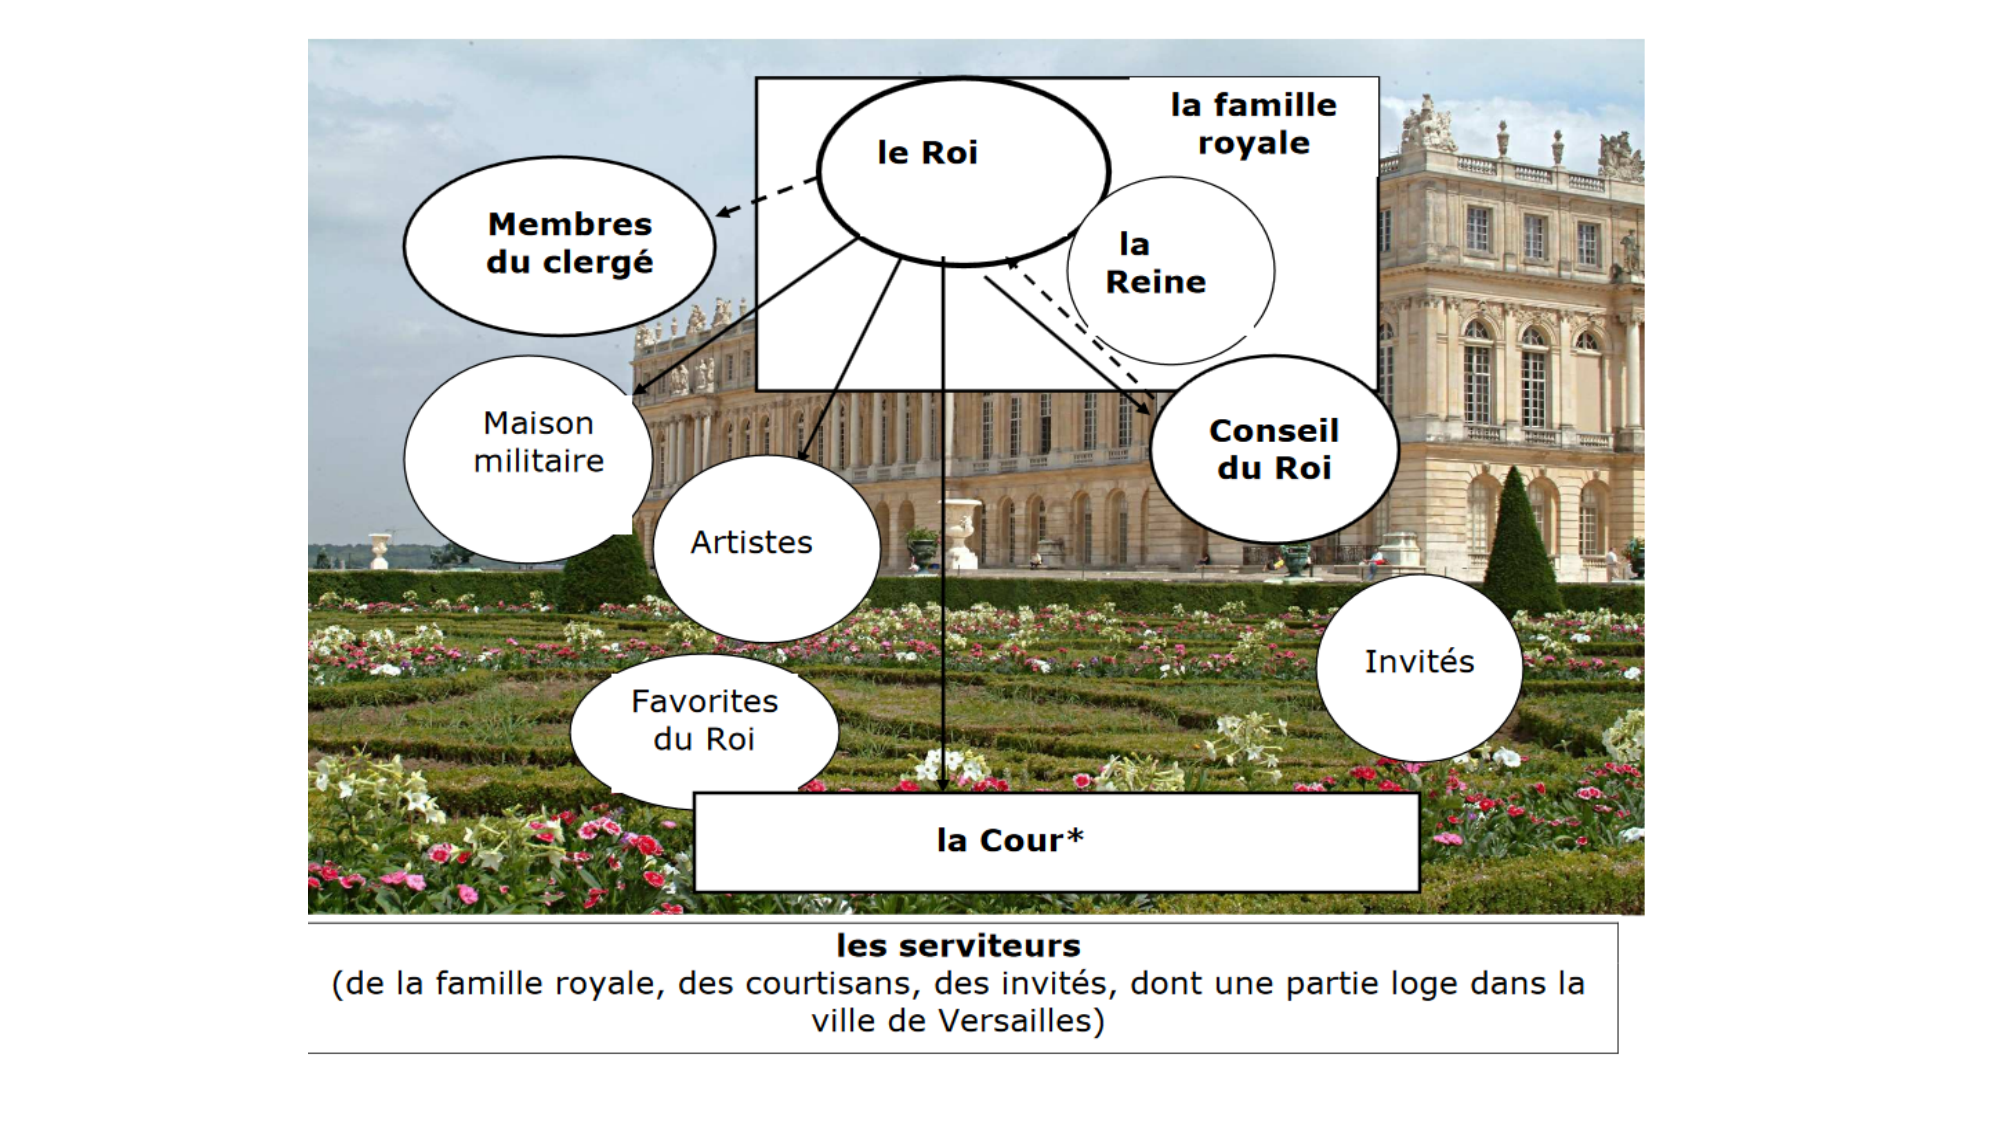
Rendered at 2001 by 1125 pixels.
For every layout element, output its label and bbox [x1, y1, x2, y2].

picture [308, 28, 1645, 1063]
